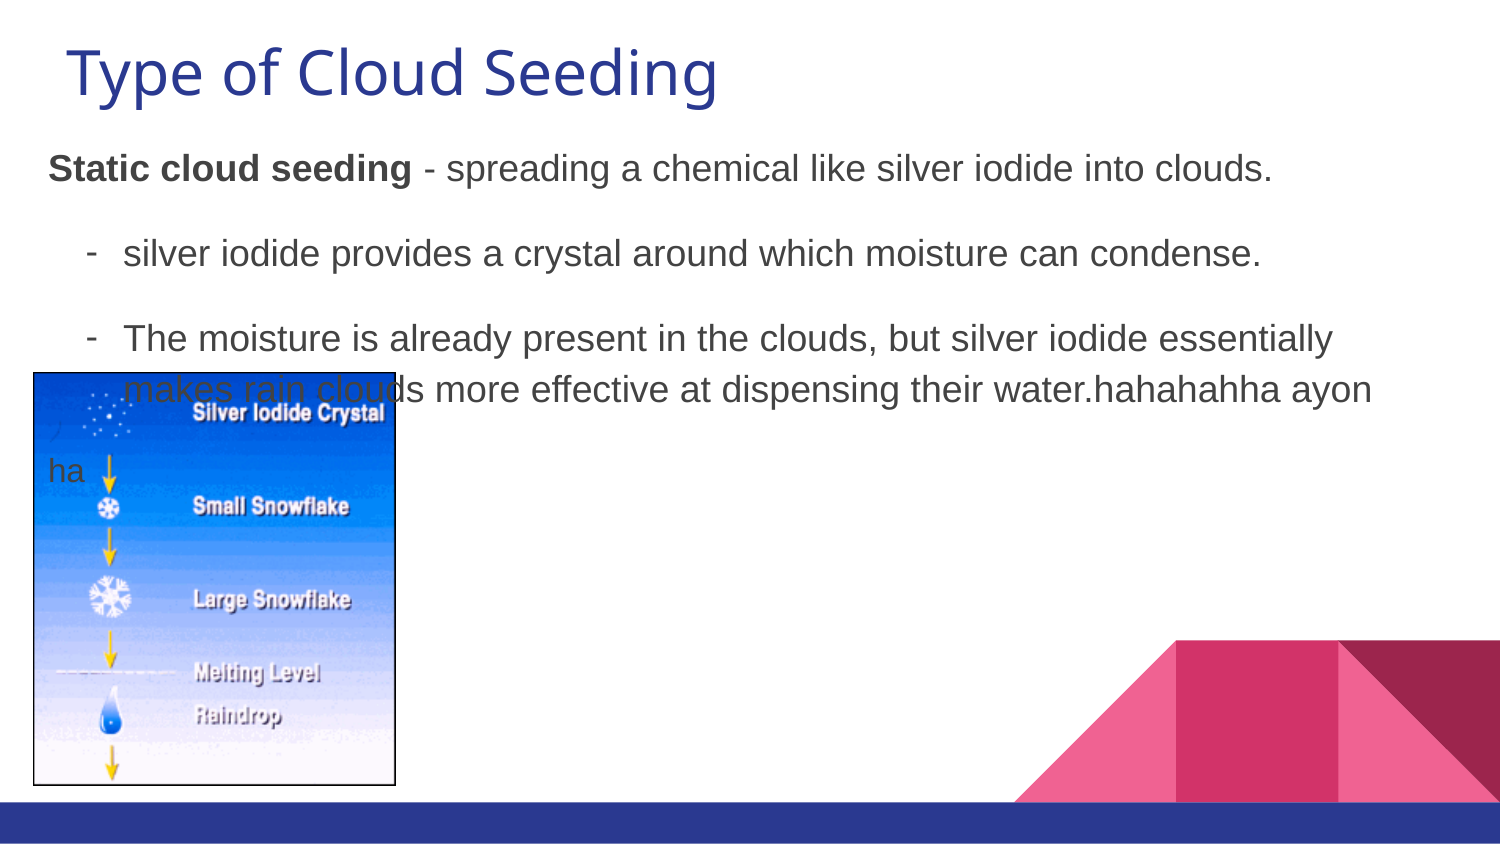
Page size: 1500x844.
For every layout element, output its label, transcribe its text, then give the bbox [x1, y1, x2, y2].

picture [32, 372, 397, 786]
title Type of Cloud Seeding [51, 17, 1449, 112]
list Static cloud seeding - spreading a chemical like silver iodide into clouds. silver iodide provides a crystal around which moisture can condense. The moisture is already present in the clouds, but silver iodide essentially makes rain clouds more effective at dispensing their water.hahahahha ayon ha [33, 121, 1431, 833]
